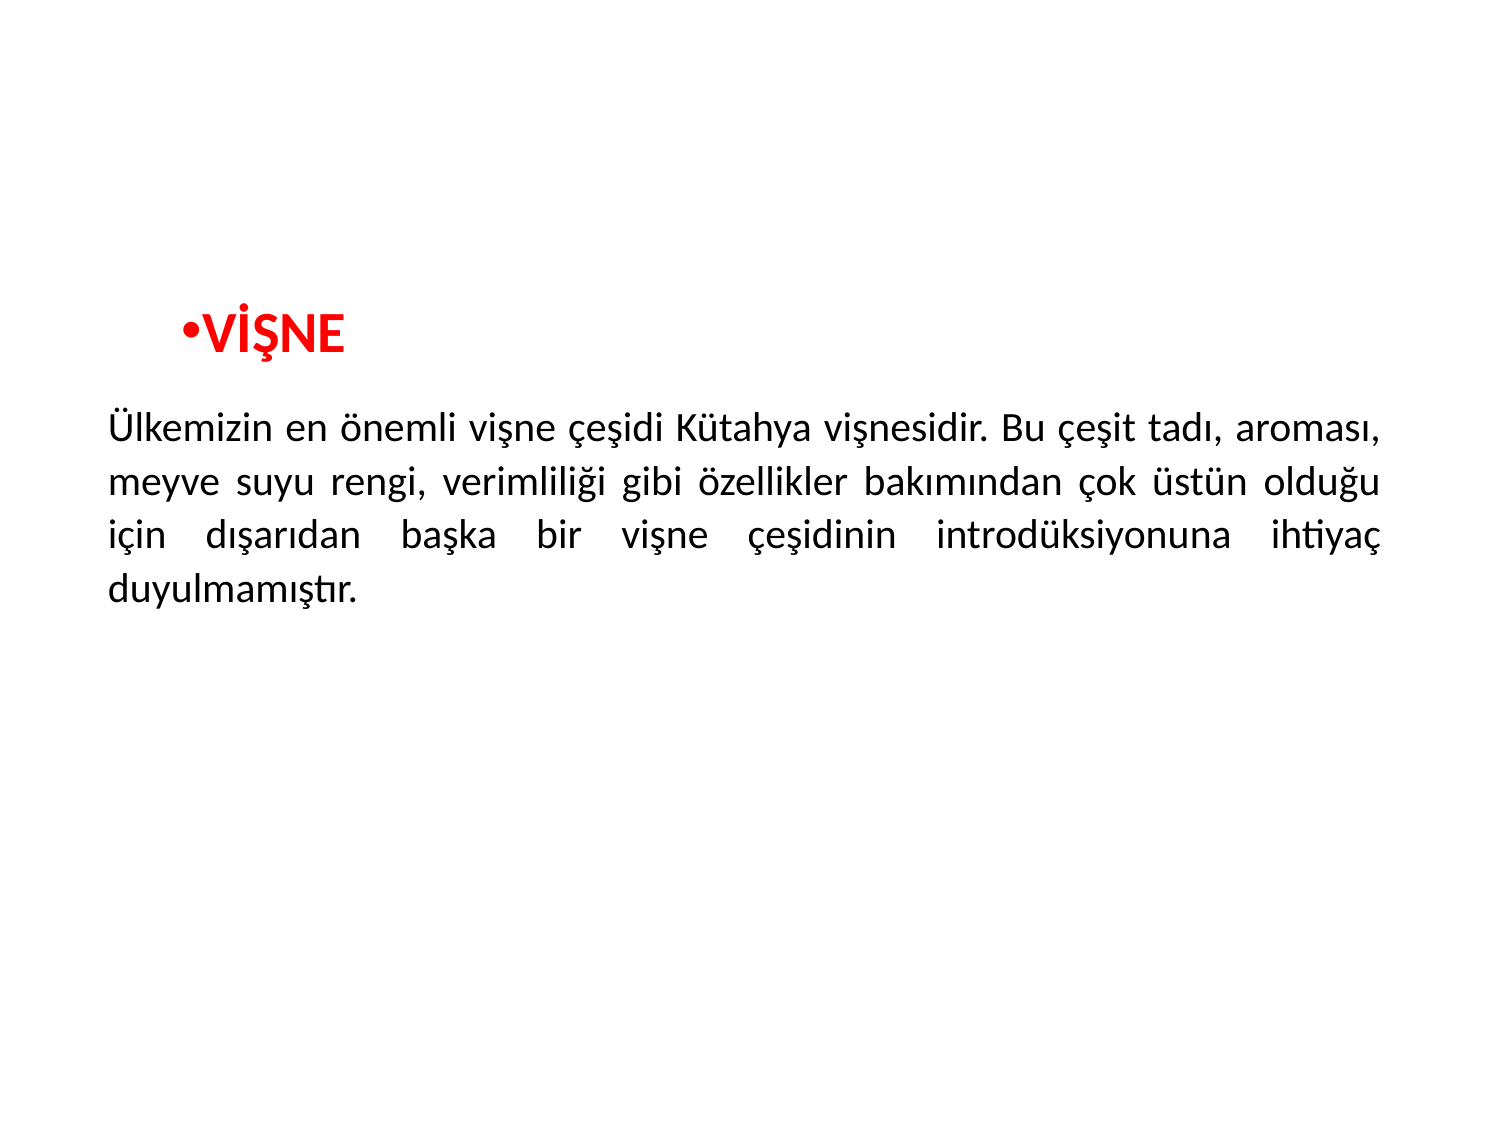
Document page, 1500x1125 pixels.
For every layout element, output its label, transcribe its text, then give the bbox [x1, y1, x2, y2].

list VİŞNE Ülkemizin en önemli vişne çeşidi Kütahya vişnesidir. Bu çeşit tadı, aroması, meyve suyu rengi, verimliliği gibi özellikler bakımından çok üstün olduğu için dışarıdan başka bir vişne çeşidinin introdüksiyonuna ihtiyaç duyulmamıştır. [64, 113, 1397, 1014]
